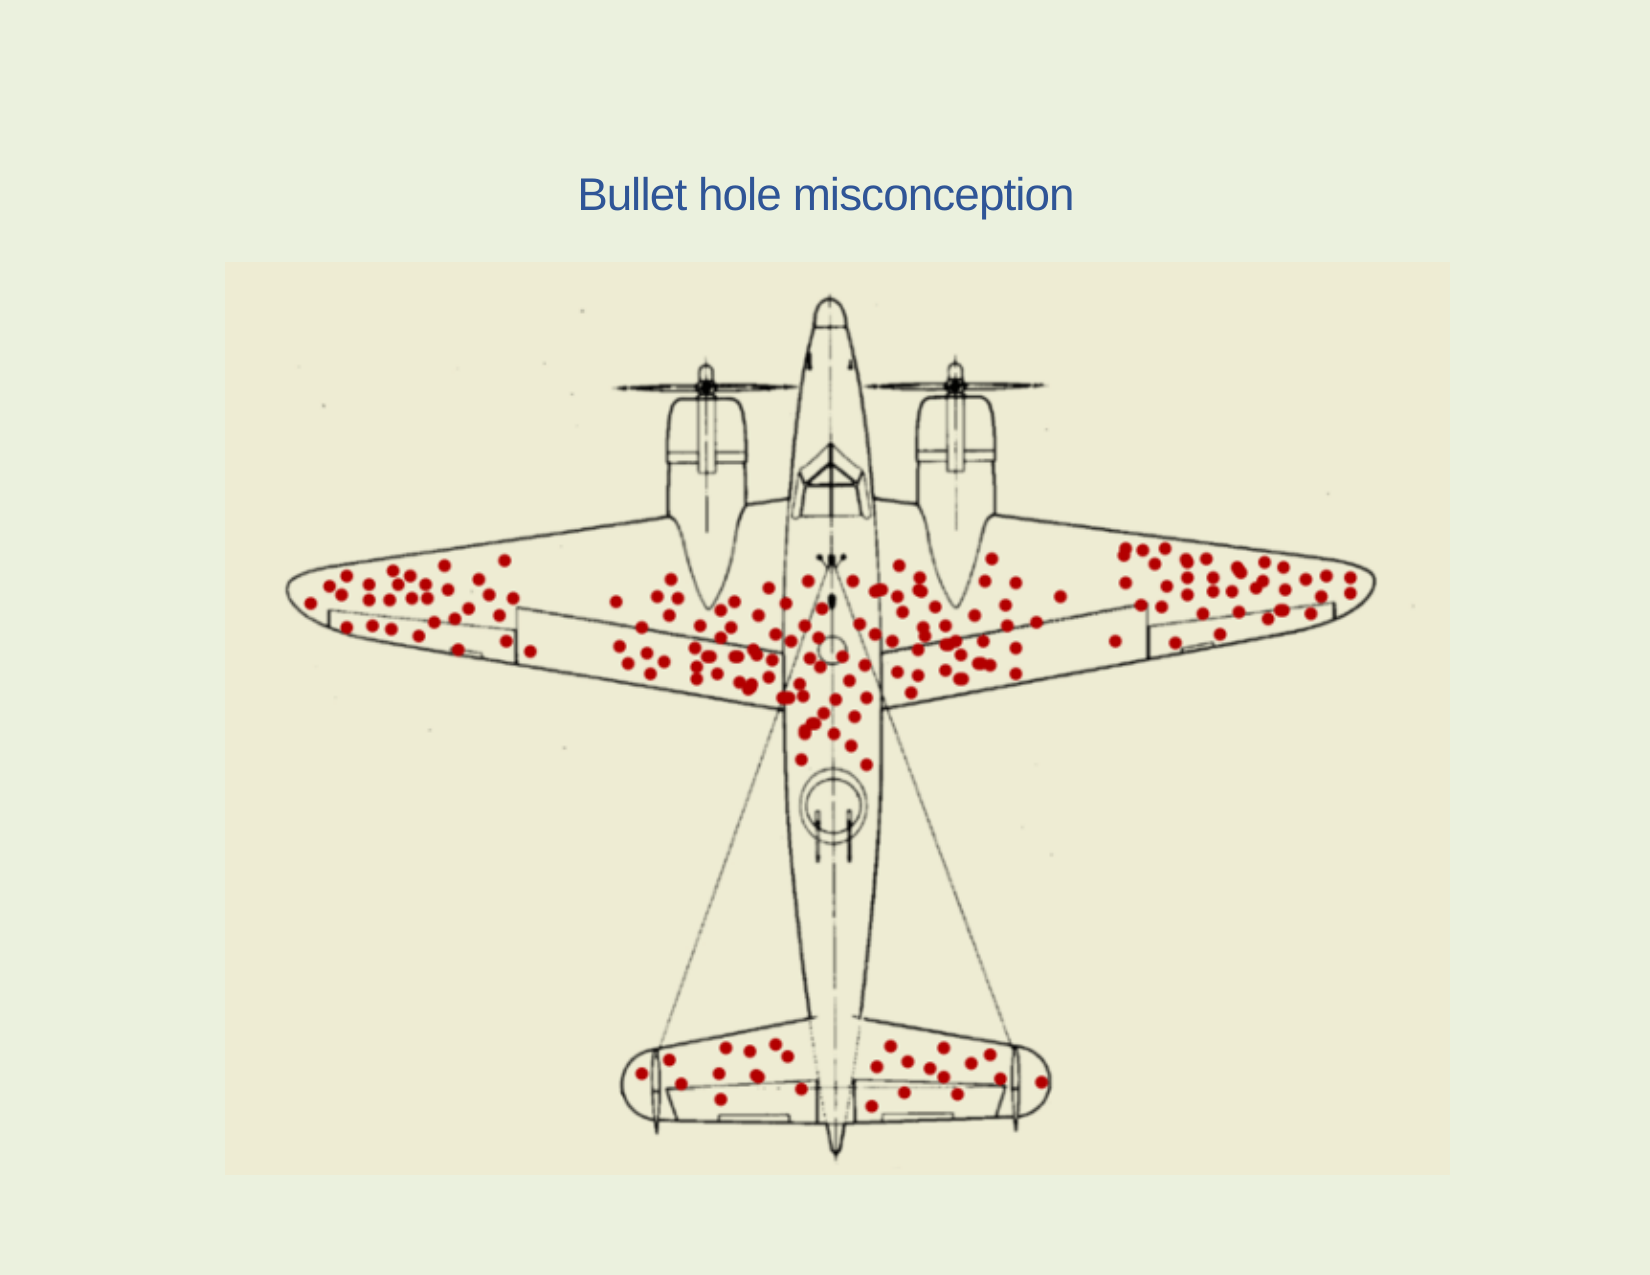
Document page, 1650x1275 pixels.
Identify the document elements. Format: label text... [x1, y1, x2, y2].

title Bullet hole misconception [485, 162, 1165, 260]
picture [224, 262, 1450, 1176]
